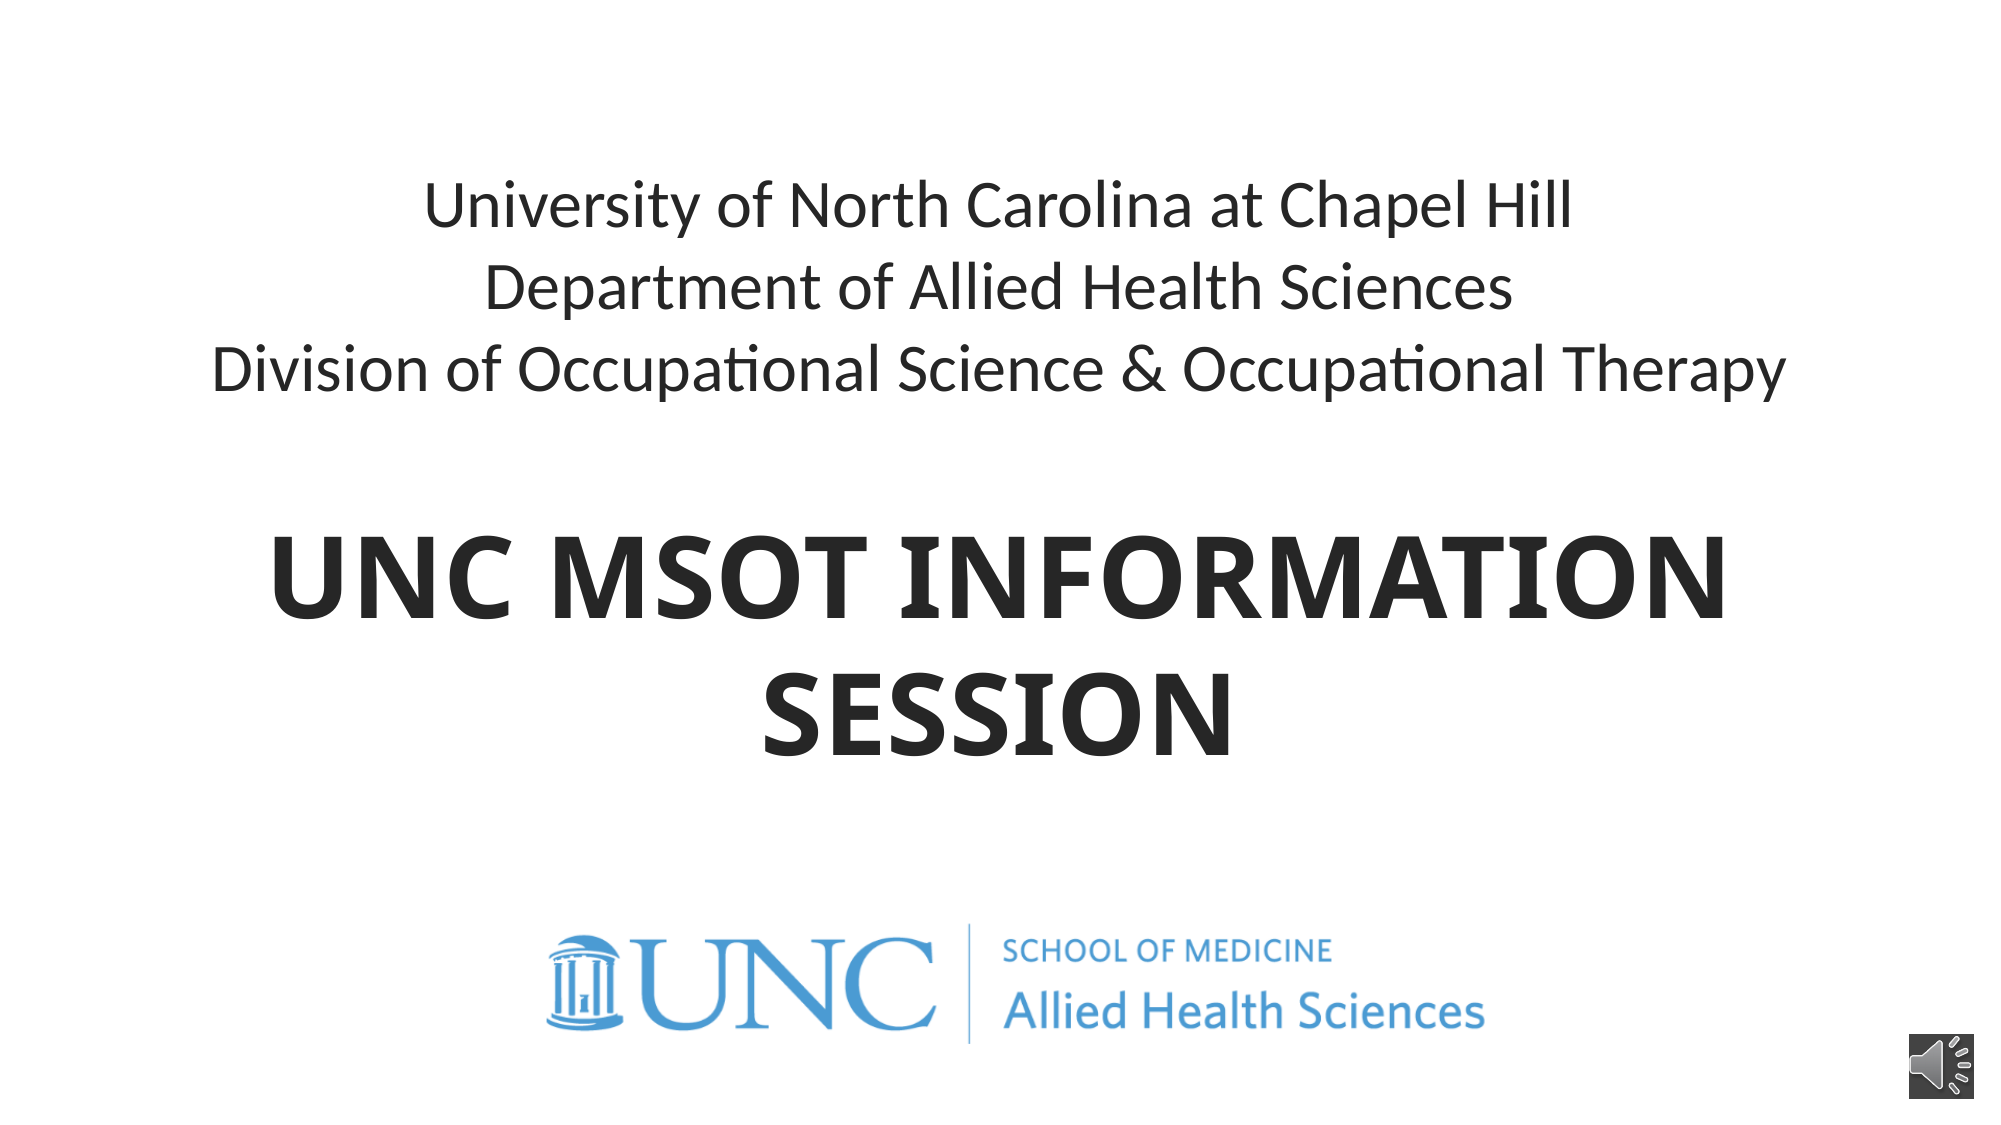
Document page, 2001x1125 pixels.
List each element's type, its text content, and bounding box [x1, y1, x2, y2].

title University of North Carolina at Chapel Hill Department of Allied Health Sciences Division of Occupational Science & Occupational Therapy UNC MSOT INFORMATION SESSION [62, 151, 1938, 792]
picture [1908, 1033, 1975, 1100]
picture [506, 897, 1542, 1067]
